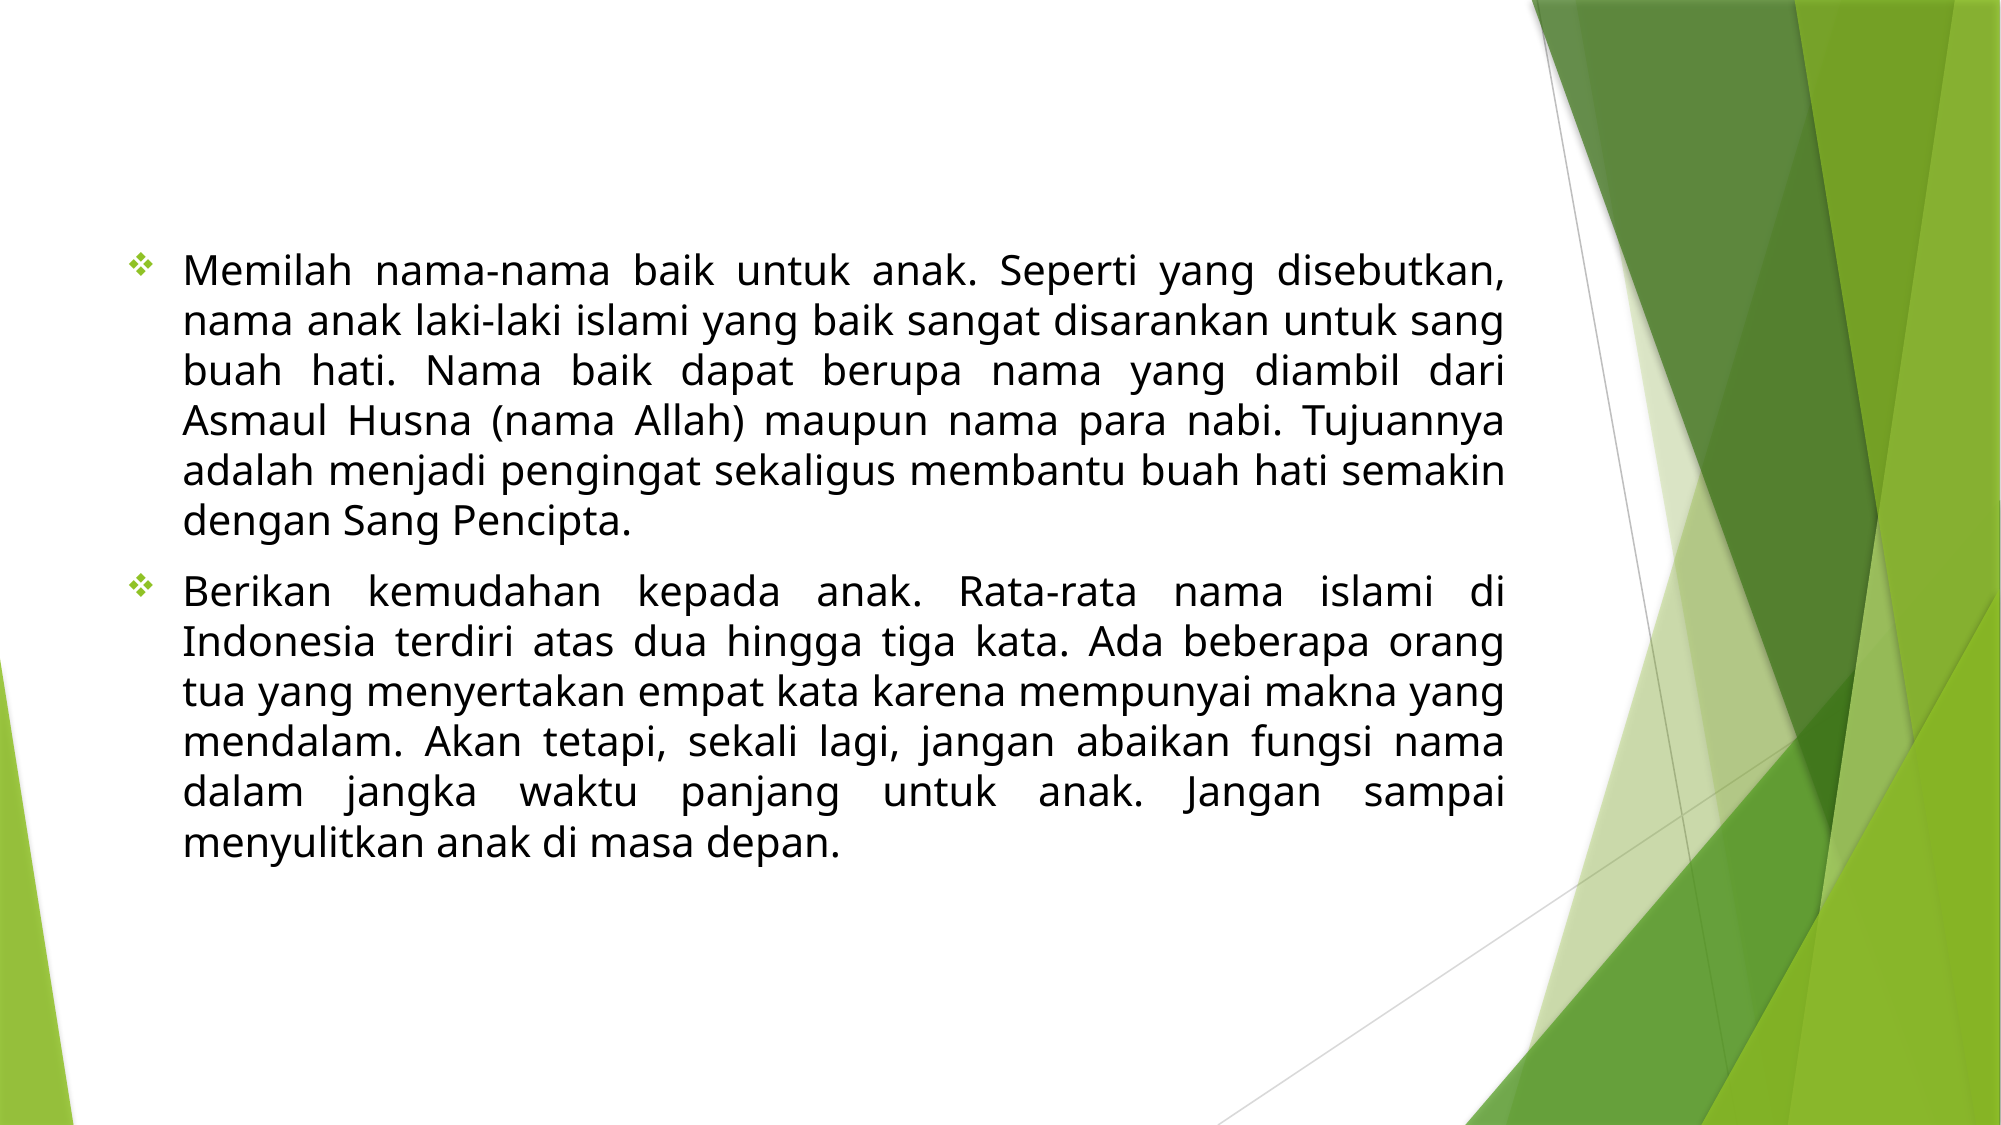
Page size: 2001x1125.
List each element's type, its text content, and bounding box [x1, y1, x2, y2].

list Memilah nama-nama baik untuk anak. Seperti yang disebutkan, nama anak laki-laki islami yang baik sangat disarankan untuk sang buah hati. Nama baik dapat berupa nama yang diambil dari Asmaul Husna (nama Allah) maupun nama para nabi. Tujuannya adalah menjadi pengingat sekaligus membantu buah hati semakin dengan Sang Pencipta. Berikan kemudahan kepada anak. Rata-rata nama islami di Indonesia terdiri atas dua hingga tiga kata. Ada beberapa orang tua yang menyertakan empat kata karena mempunyai makna yang mendalam. Akan tetapi, sekali lagi, jangan abaikan fungsi nama dalam jangka waktu panjang untuk anak. Jangan sampai menyulitkan anak di masa depan. [111, 236, 1522, 992]
